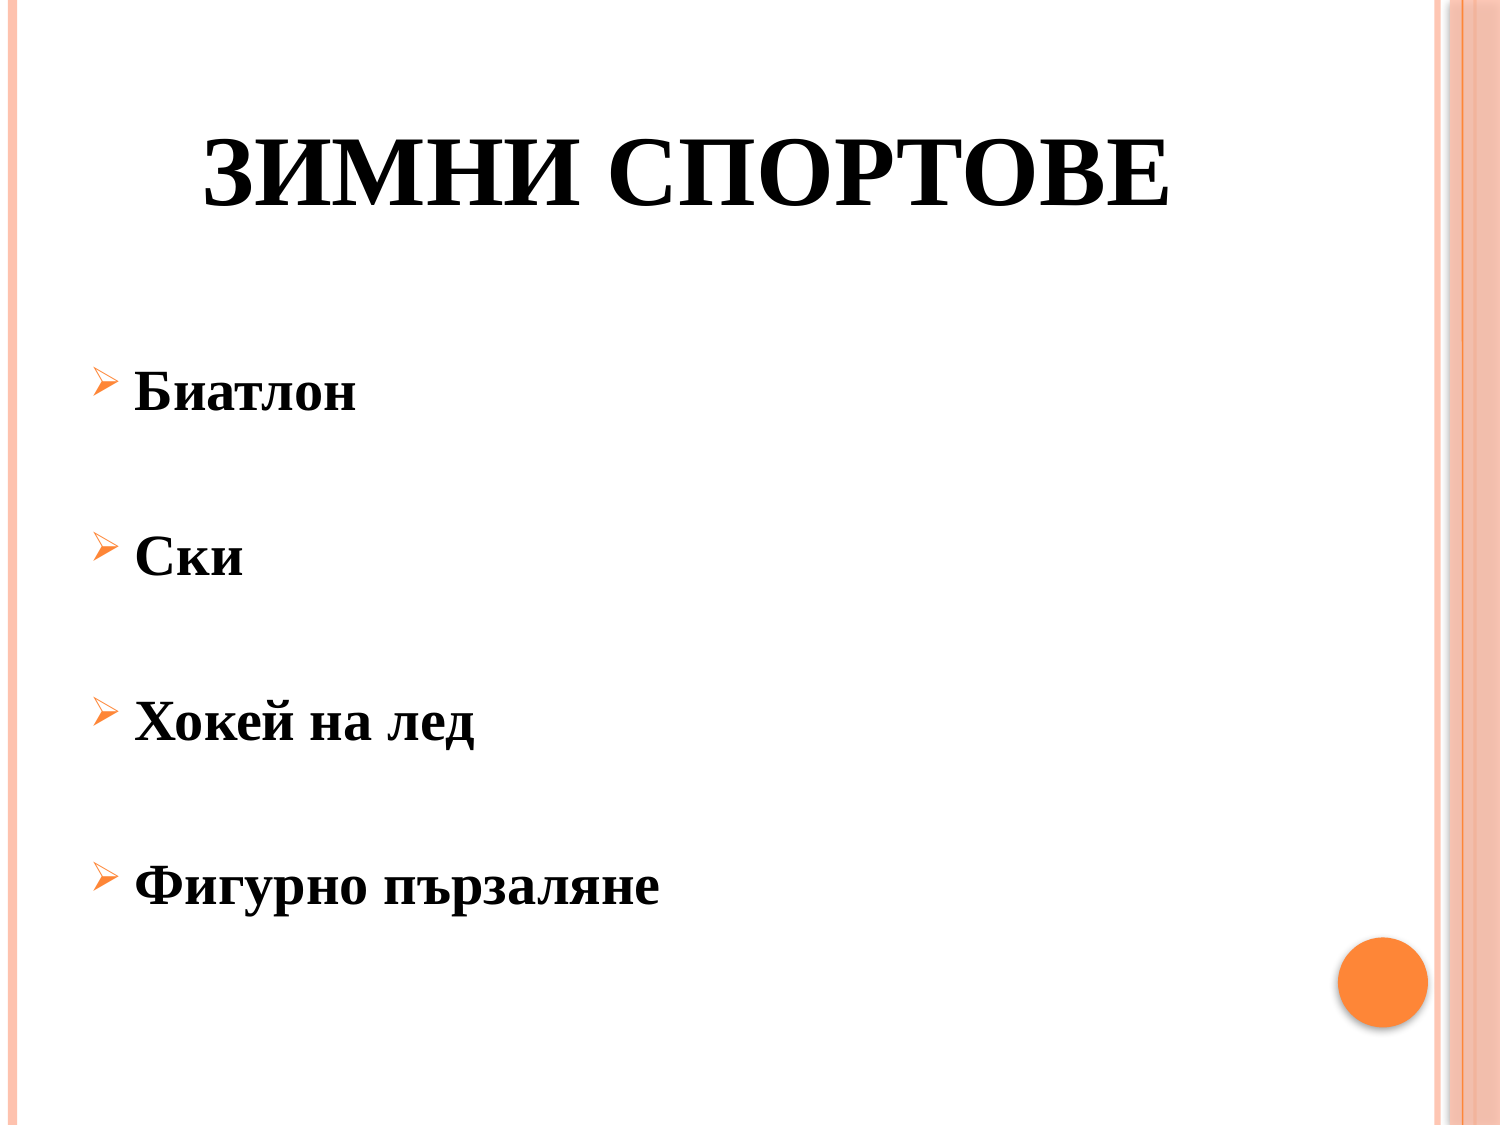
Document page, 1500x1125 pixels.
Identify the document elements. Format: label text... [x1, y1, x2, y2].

title Зимни спортове [75, 45, 1300, 233]
list Биатлон Ски Хокей на лед Фигурно пързаляне [75, 262, 1300, 1062]
